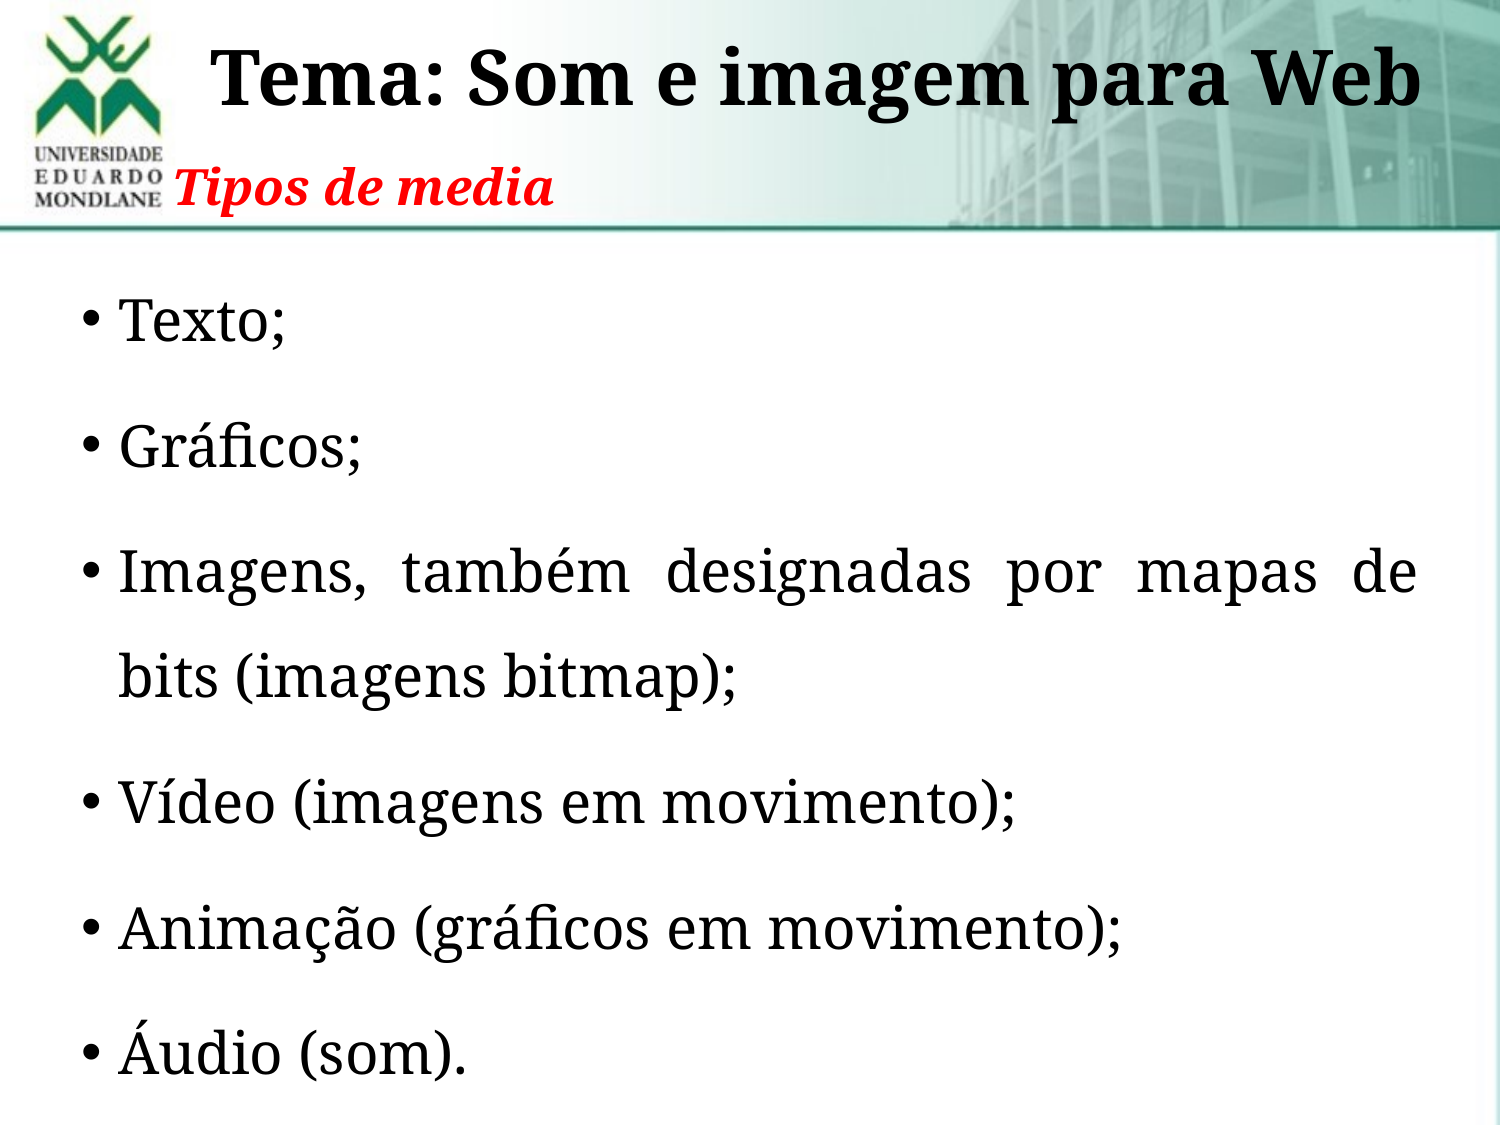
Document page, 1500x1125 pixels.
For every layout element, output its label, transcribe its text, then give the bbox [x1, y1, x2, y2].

title Tema: Som e imagem para Web [195, 30, 1458, 131]
text_box Tipos de media [157, 118, 571, 223]
text_box Texto; Gráficos; Imagens, também designadas por mapas de bits (imagens bitmap); Vídeo (imagens em movimento); Animação (gráficos em movimento); Áudio (som). [65, 240, 1434, 1101]
picture [0, 0, 1500, 1125]
